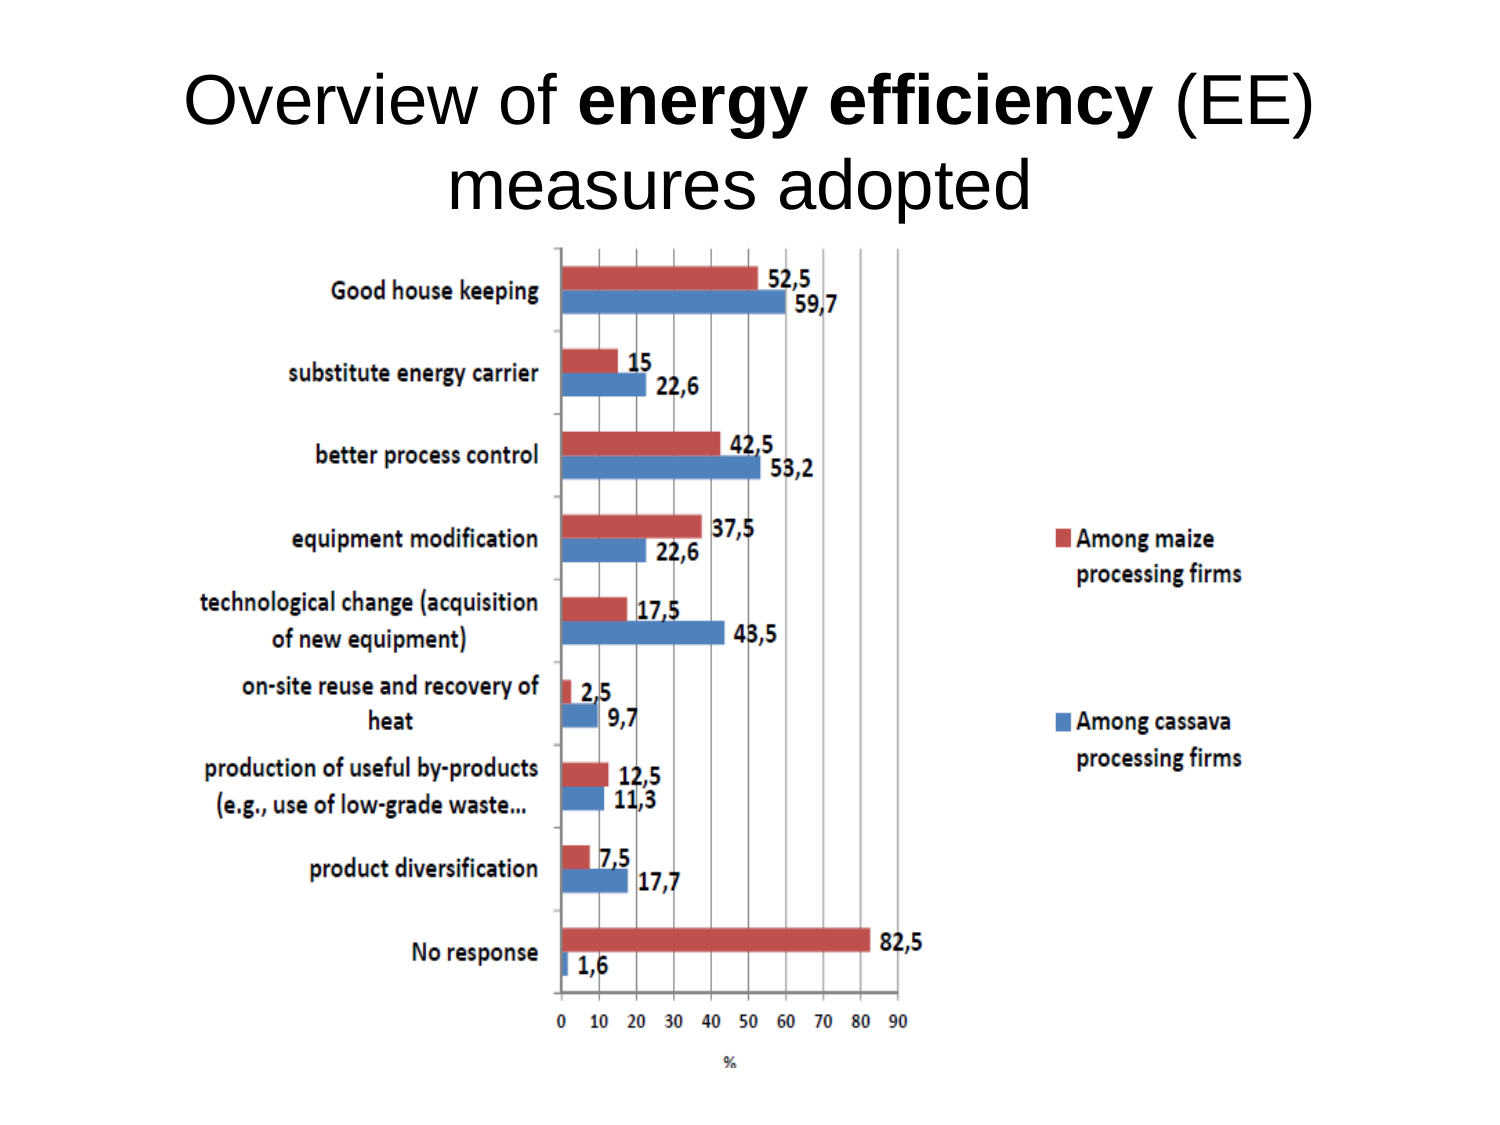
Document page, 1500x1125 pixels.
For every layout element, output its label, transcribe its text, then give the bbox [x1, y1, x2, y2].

picture [182, 231, 1247, 1068]
title Overview of energy efficiency (EE) measures adopted [74, 44, 1426, 233]
